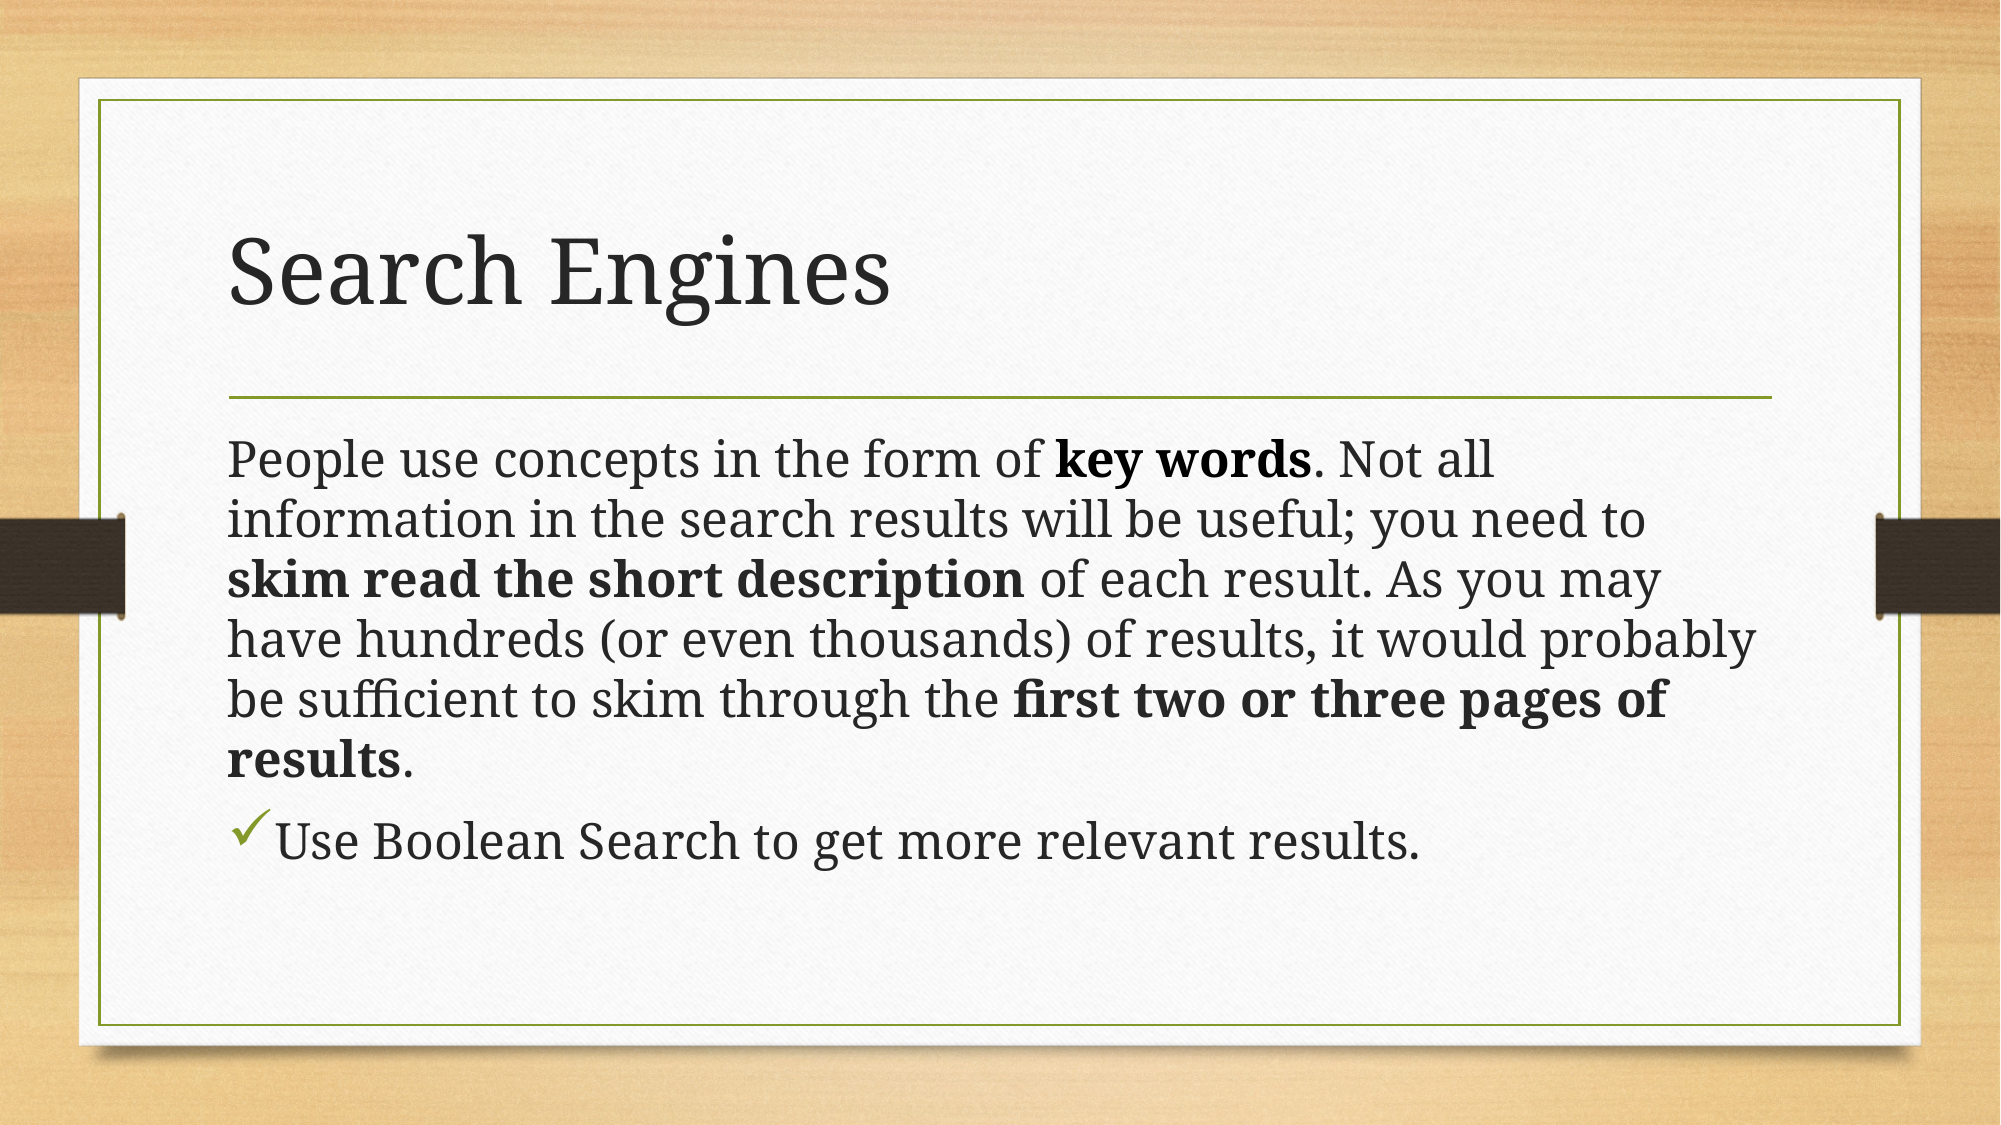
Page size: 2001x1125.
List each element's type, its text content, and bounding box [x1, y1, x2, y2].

picture [0, 0, 2001, 1125]
title Search Engines [212, 161, 1788, 375]
list People use concepts in the form of key words. Not all information in the search results will be useful; you need to skim read the short description of each result. As you may have hundreds (or even thousands) of results, it would probably be sufficient to skim through the first two or three pages of results. Use Boolean Search to get more relevant results. [212, 419, 1788, 964]
